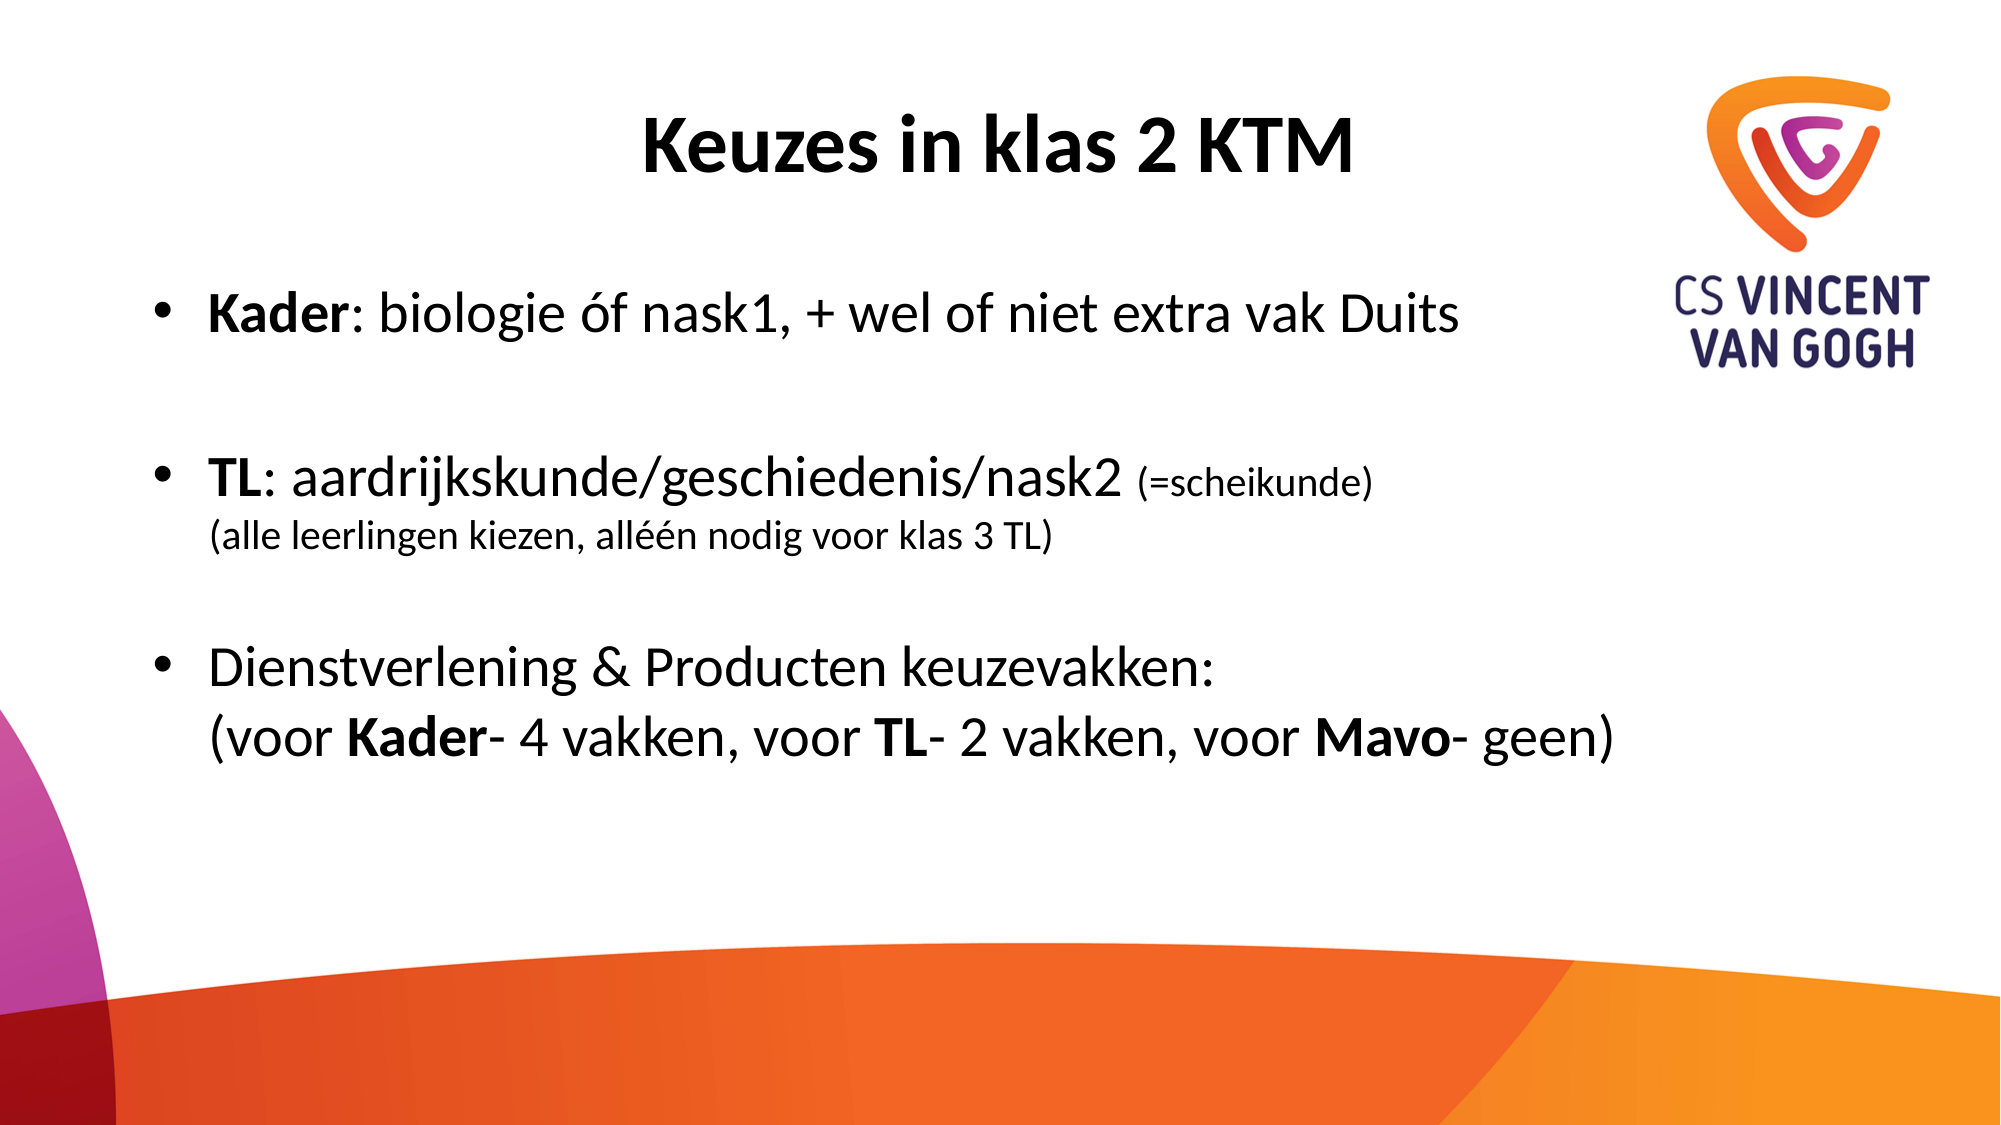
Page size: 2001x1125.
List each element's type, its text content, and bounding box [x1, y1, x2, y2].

title Keuzes in klas 2 KTM [99, 45, 1900, 233]
list Kader: biologie óf nask1, + wel of niet extra vak Duits TL: aardrijkskunde/geschiedenis/nask2 (=scheikunde) (alle leerlingen kiezen, alléén nodig voor klas 3 TL) Dienstverlening & Producten keuzevakken: (voor Kader- 4 vakken, voor TL- 2 vakken, voor Mavo- geen) [137, 267, 1934, 953]
picture [0, 0, 2001, 1125]
